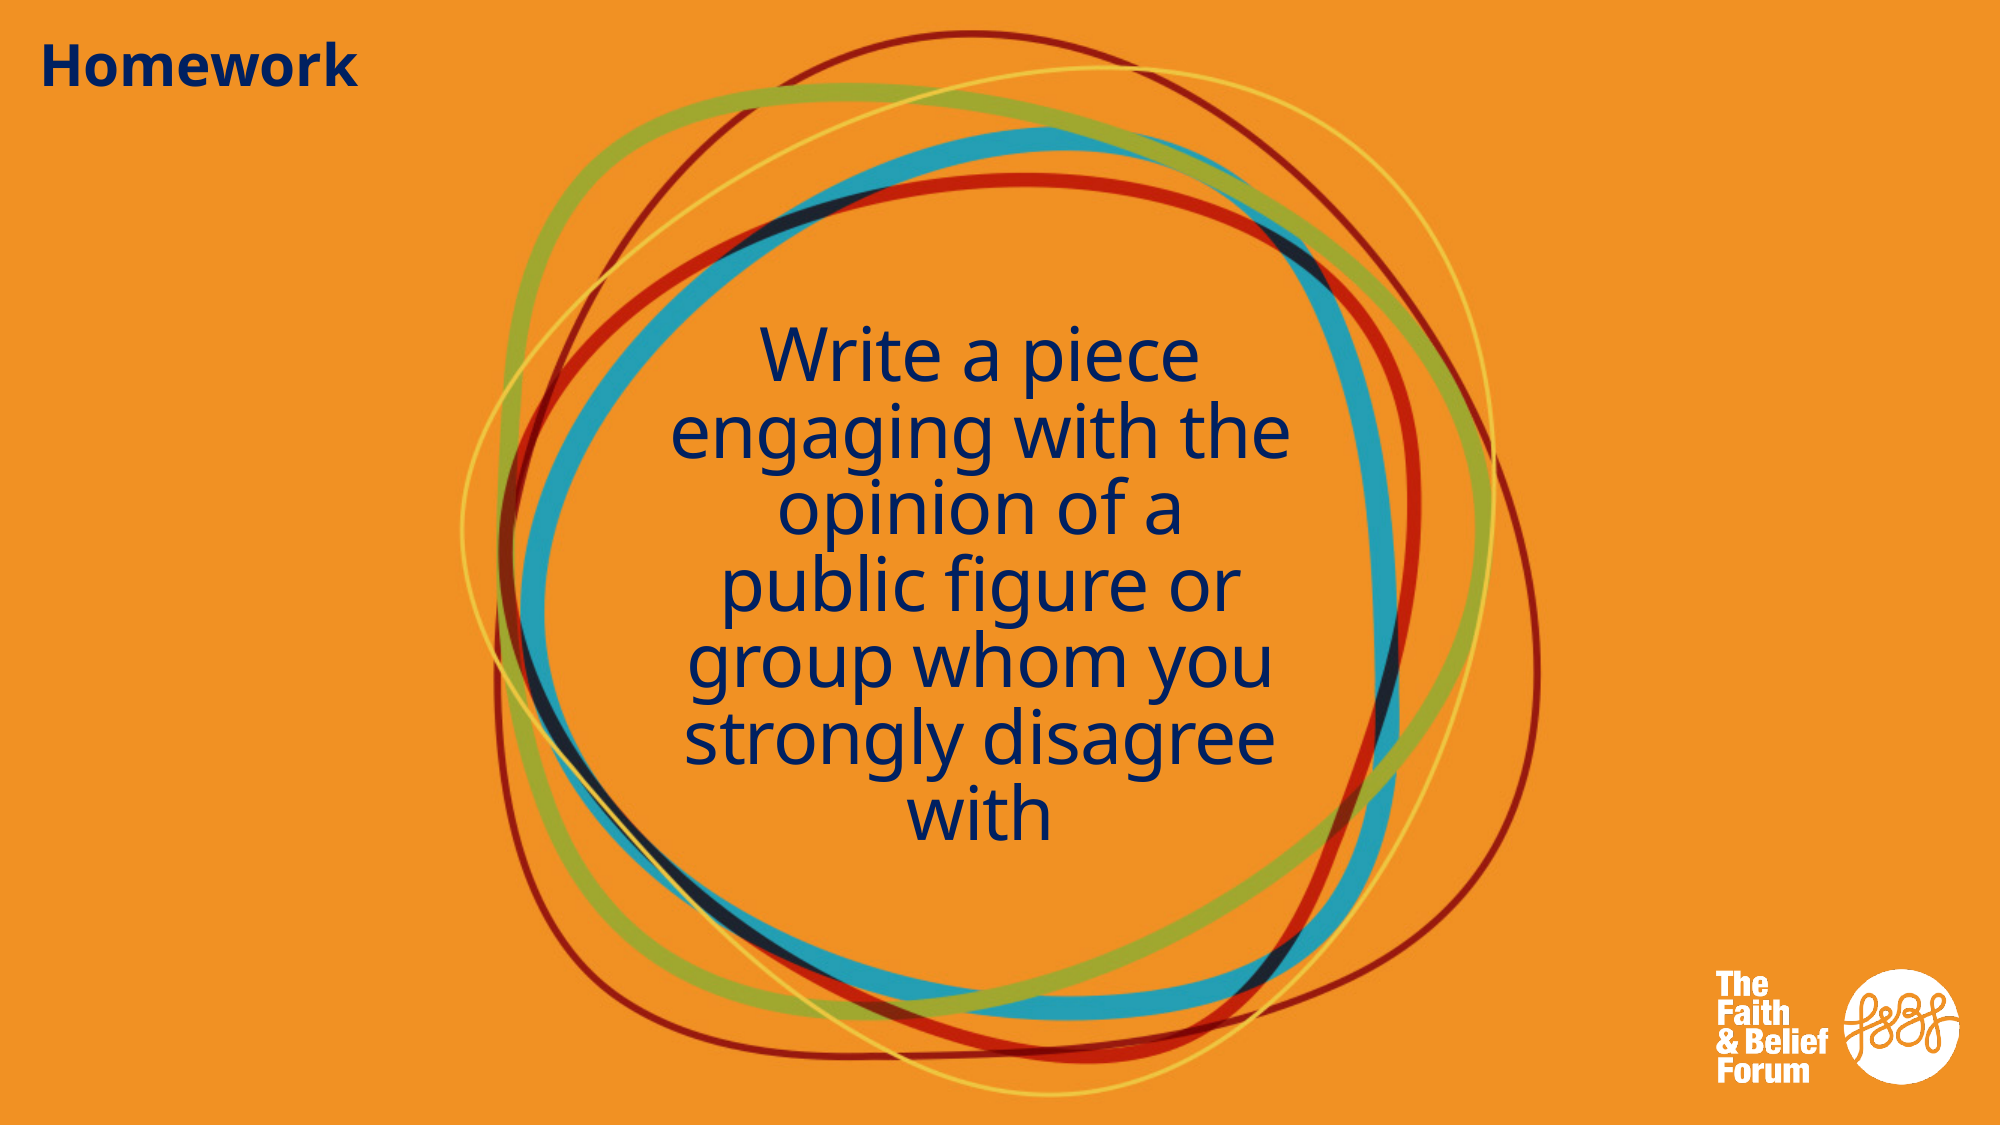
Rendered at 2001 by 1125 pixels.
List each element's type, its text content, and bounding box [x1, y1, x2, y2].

text_box Homework [24, 20, 689, 106]
picture [0, 0, 2000, 1125]
title Write a piece engaging with the opinion of a public figure or group whom you strongly disagree with [650, 349, 1311, 827]
